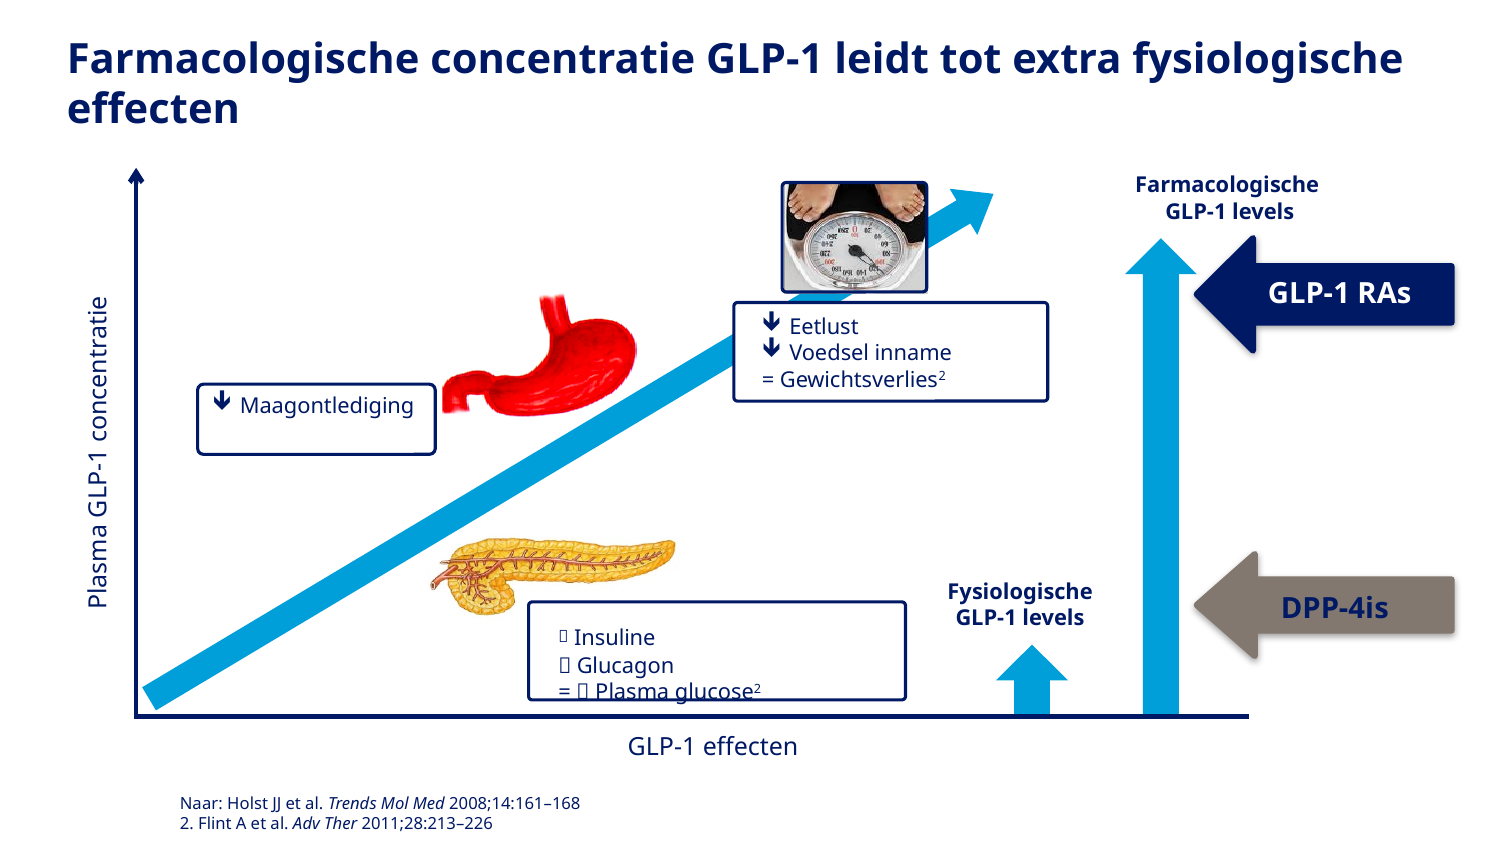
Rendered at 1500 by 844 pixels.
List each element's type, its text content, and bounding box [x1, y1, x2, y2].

text_box DPP-4is [1182, 581, 1487, 632]
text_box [733, 302, 1048, 402]
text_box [197, 283, 646, 455]
text_box GLP-1 RAs [1206, 267, 1473, 317]
text_box [1193, 280, 1206, 308]
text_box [781, 182, 929, 294]
text_box [1222, 632, 1455, 659]
text_box [1219, 551, 1455, 581]
text_box Plasma GLP-1 concentratie [74, 179, 119, 727]
text_box [1215, 317, 1455, 354]
text_box Farmacologische GLP-1 levels [1062, 163, 1398, 231]
picture [416, 526, 689, 626]
text_box [994, 642, 1070, 714]
text_box [934, 186, 996, 248]
text_box [1140, 638, 1181, 714]
text_box [1219, 235, 1455, 267]
text_box [651, 334, 728, 417]
text_box Fysiologische GLP-1 levels [797, 569, 1229, 638]
text_box Naar: Holst JJ et al. Trends Mol Med 2008;14:161–168 2. Flint A et al. Adv Ther 2011;28:213–226 [165, 785, 1354, 840]
text_box [140, 462, 576, 713]
text_box GLP-1 effecten [197, 724, 1229, 768]
text_box [1123, 236, 1199, 569]
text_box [528, 601, 906, 713]
title Farmacologische concentratie GLP-1 leidt tot extra fysiologische effecten [51, 49, 1448, 114]
